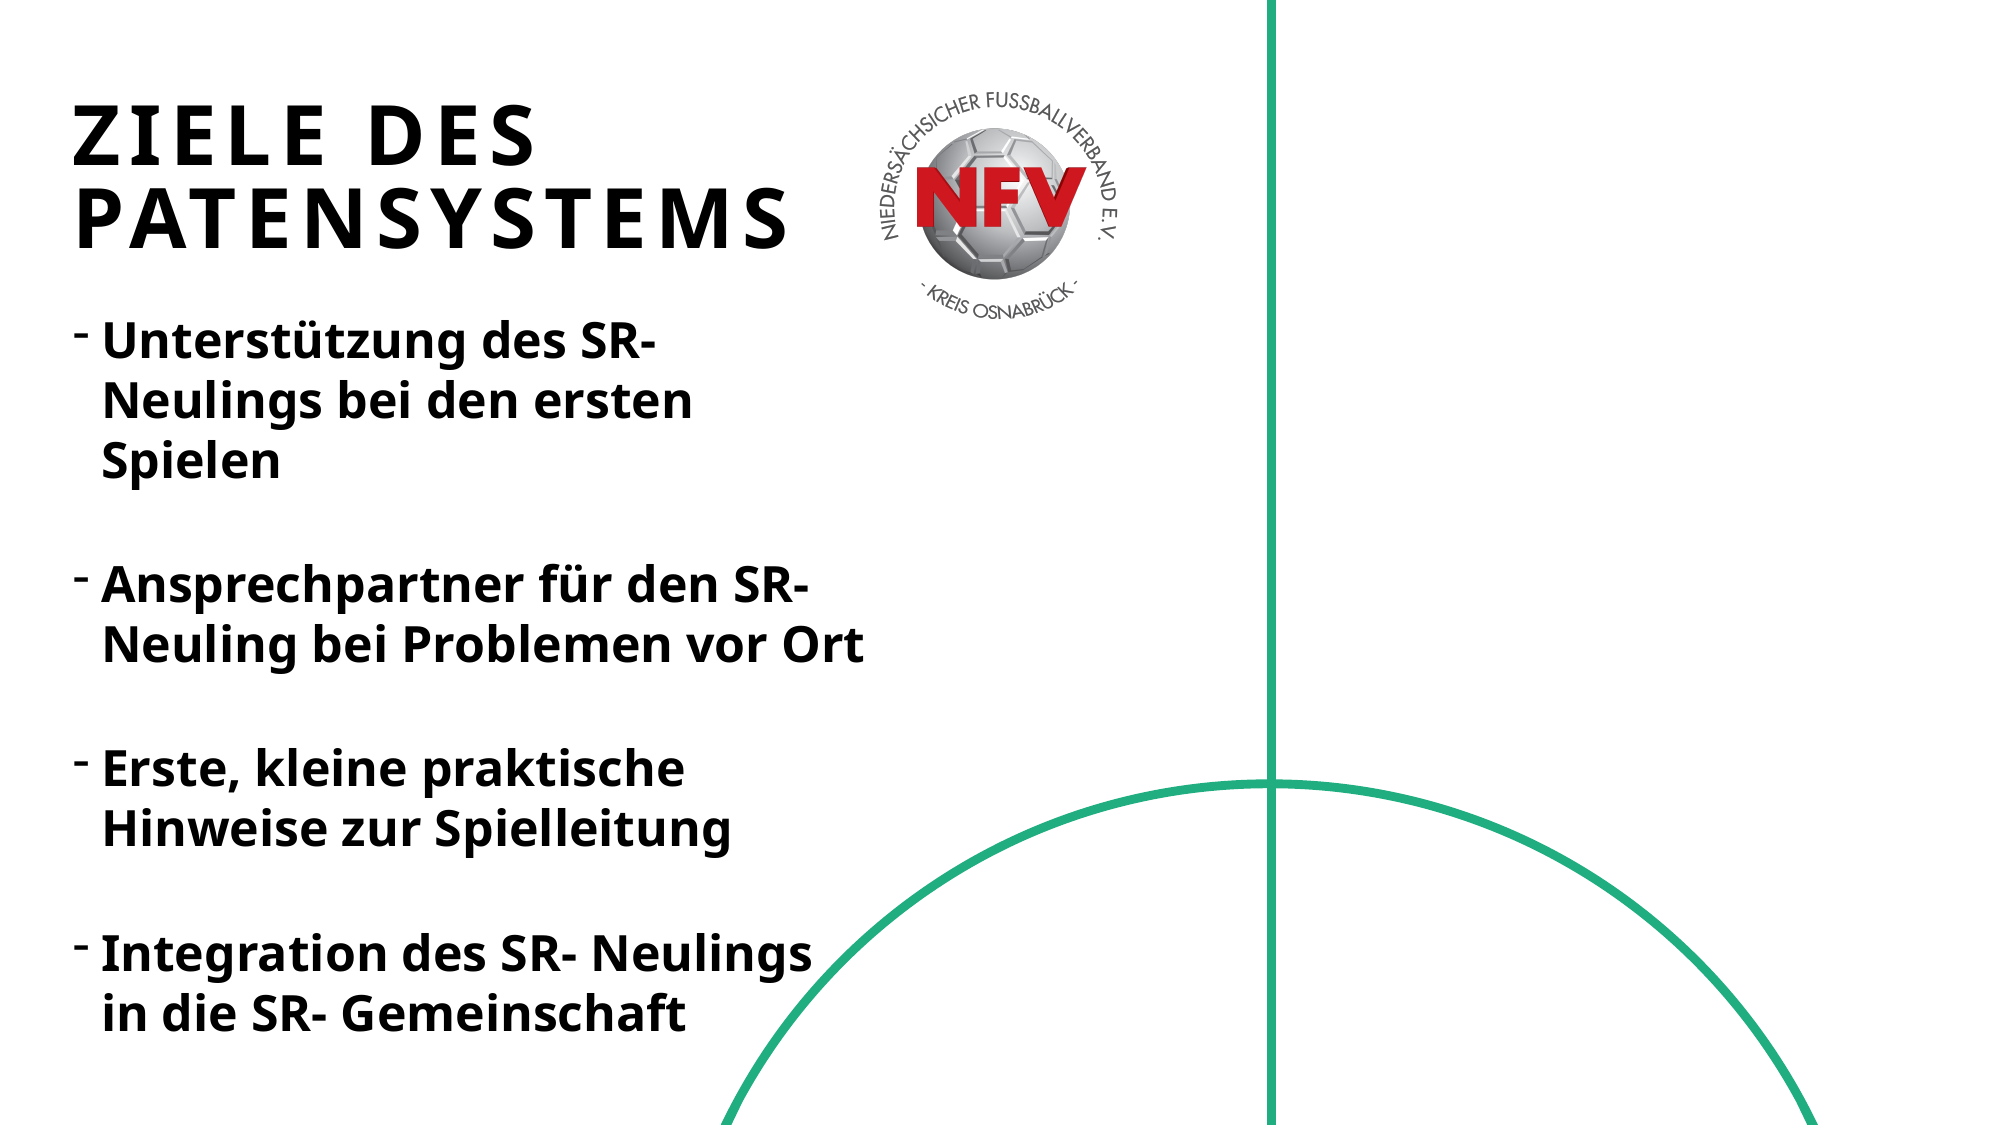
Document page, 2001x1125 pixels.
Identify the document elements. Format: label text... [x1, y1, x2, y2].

title Ziele des Patensystems [72, 96, 1166, 266]
picture [829, 60, 1171, 360]
list Unterstützung des SR- Neulings bei den ersten Spielen Ansprechpartner für den SR-Neuling bei Problemen vor Ort Erste, kleine praktische Hinweise zur Spielleitung Integration des SR- Neulings in die SR- Gemeinschaft [72, 308, 870, 1042]
picture [1275, 0, 2000, 1125]
